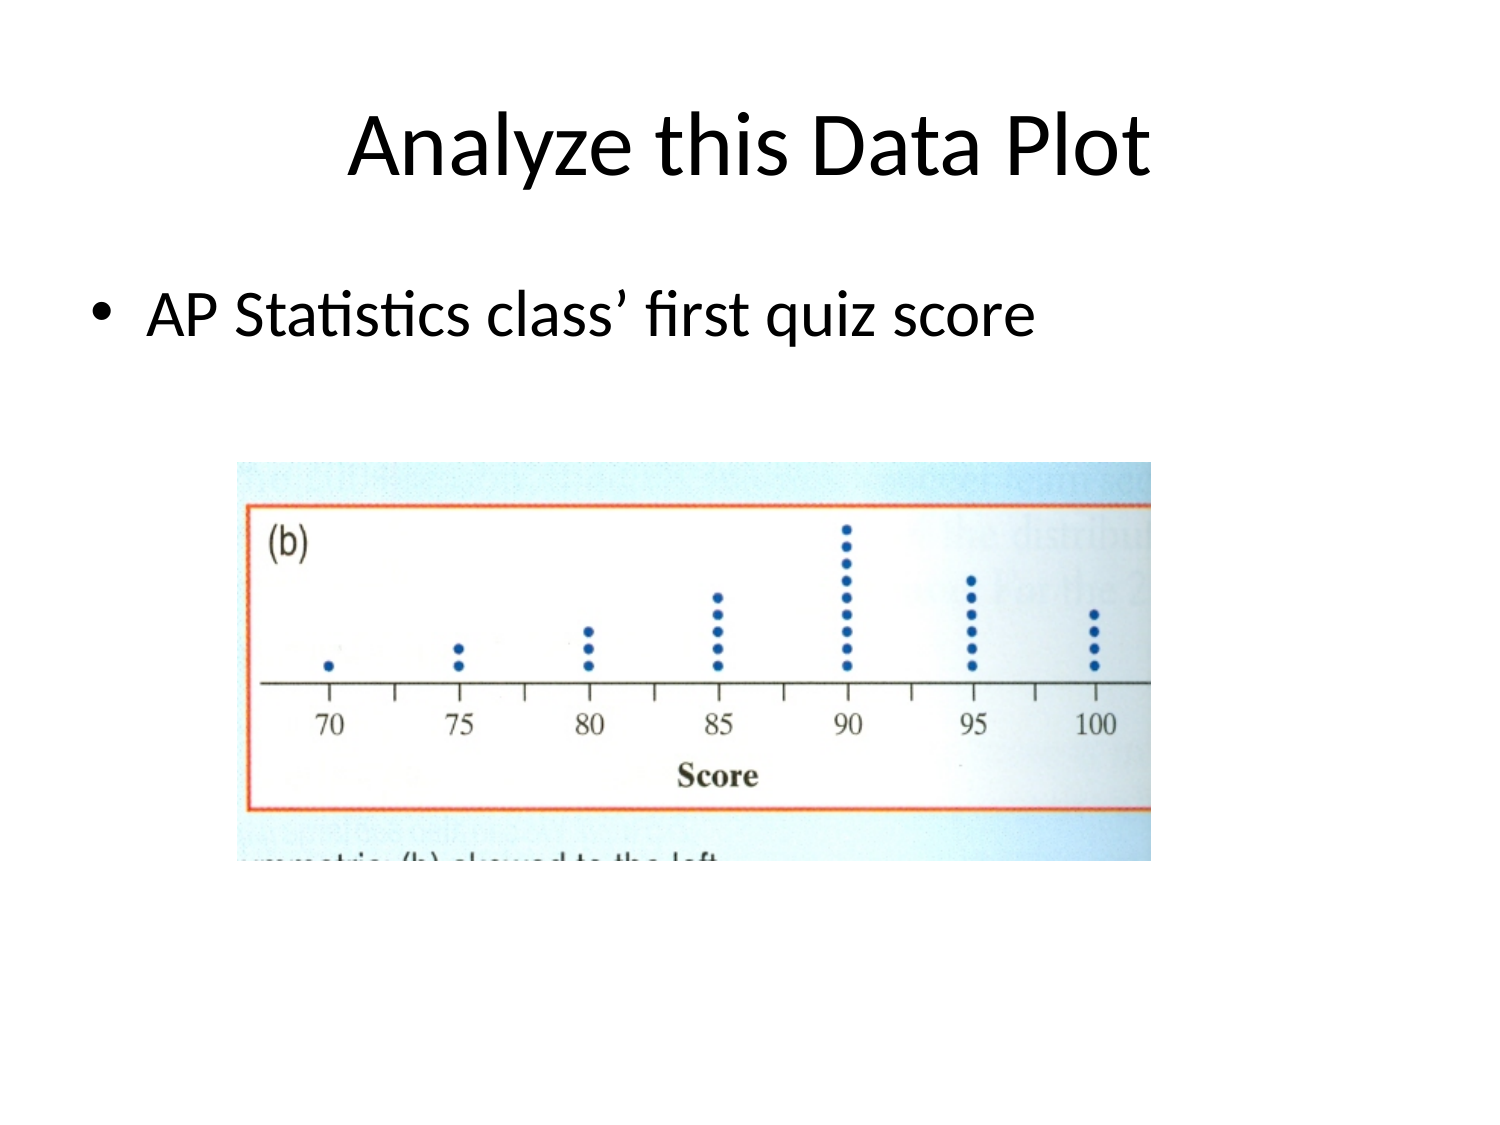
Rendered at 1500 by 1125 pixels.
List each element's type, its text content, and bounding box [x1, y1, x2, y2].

picture [237, 462, 1152, 861]
list AP Statistics class’ first quiz score [75, 262, 1425, 1005]
title Analyze this Data Plot [75, 45, 1425, 233]
